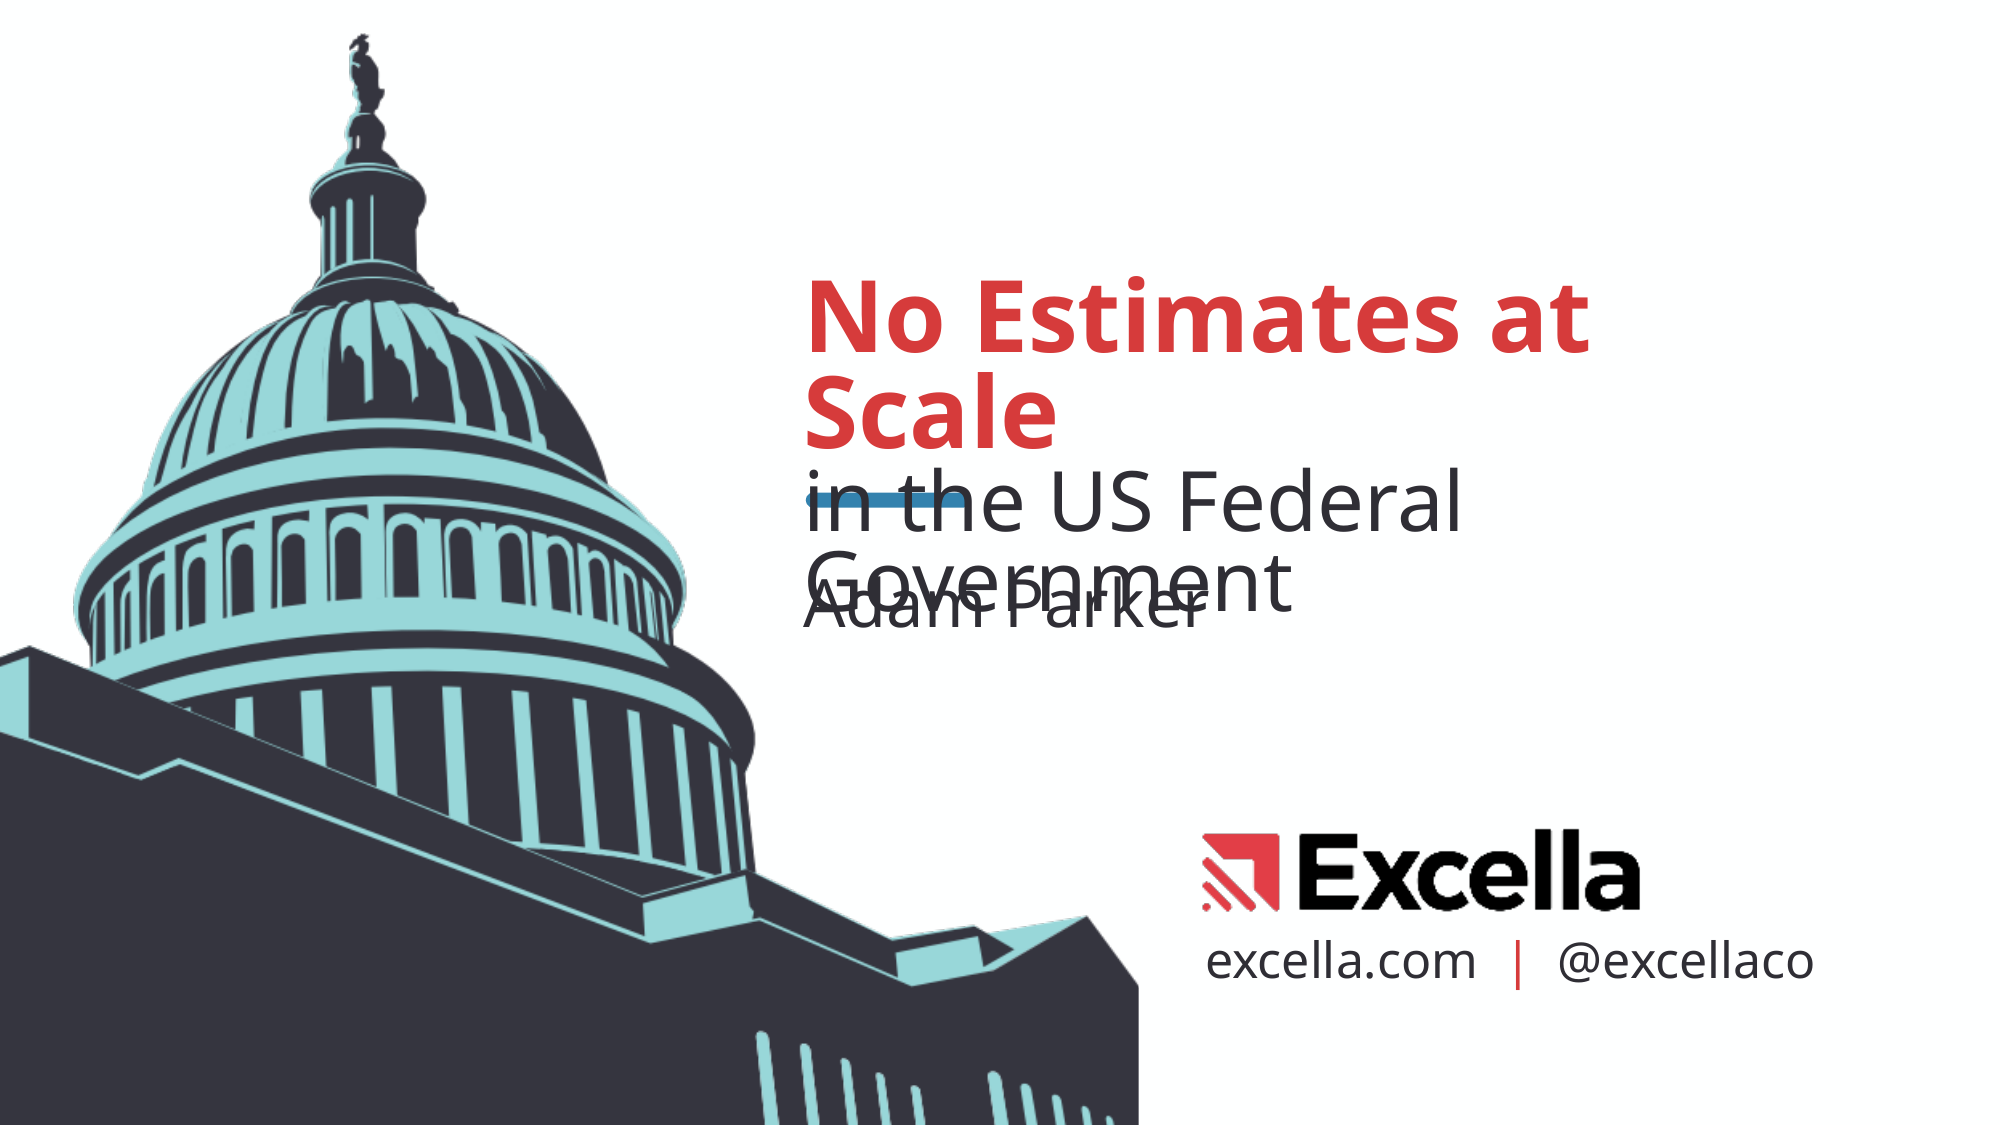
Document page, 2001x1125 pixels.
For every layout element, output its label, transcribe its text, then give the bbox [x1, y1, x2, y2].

picture [1178, 812, 1665, 929]
title No Estimates at Scale in the US Federal Government [788, 268, 1887, 447]
subtitle Adam Parker [788, 553, 1841, 643]
